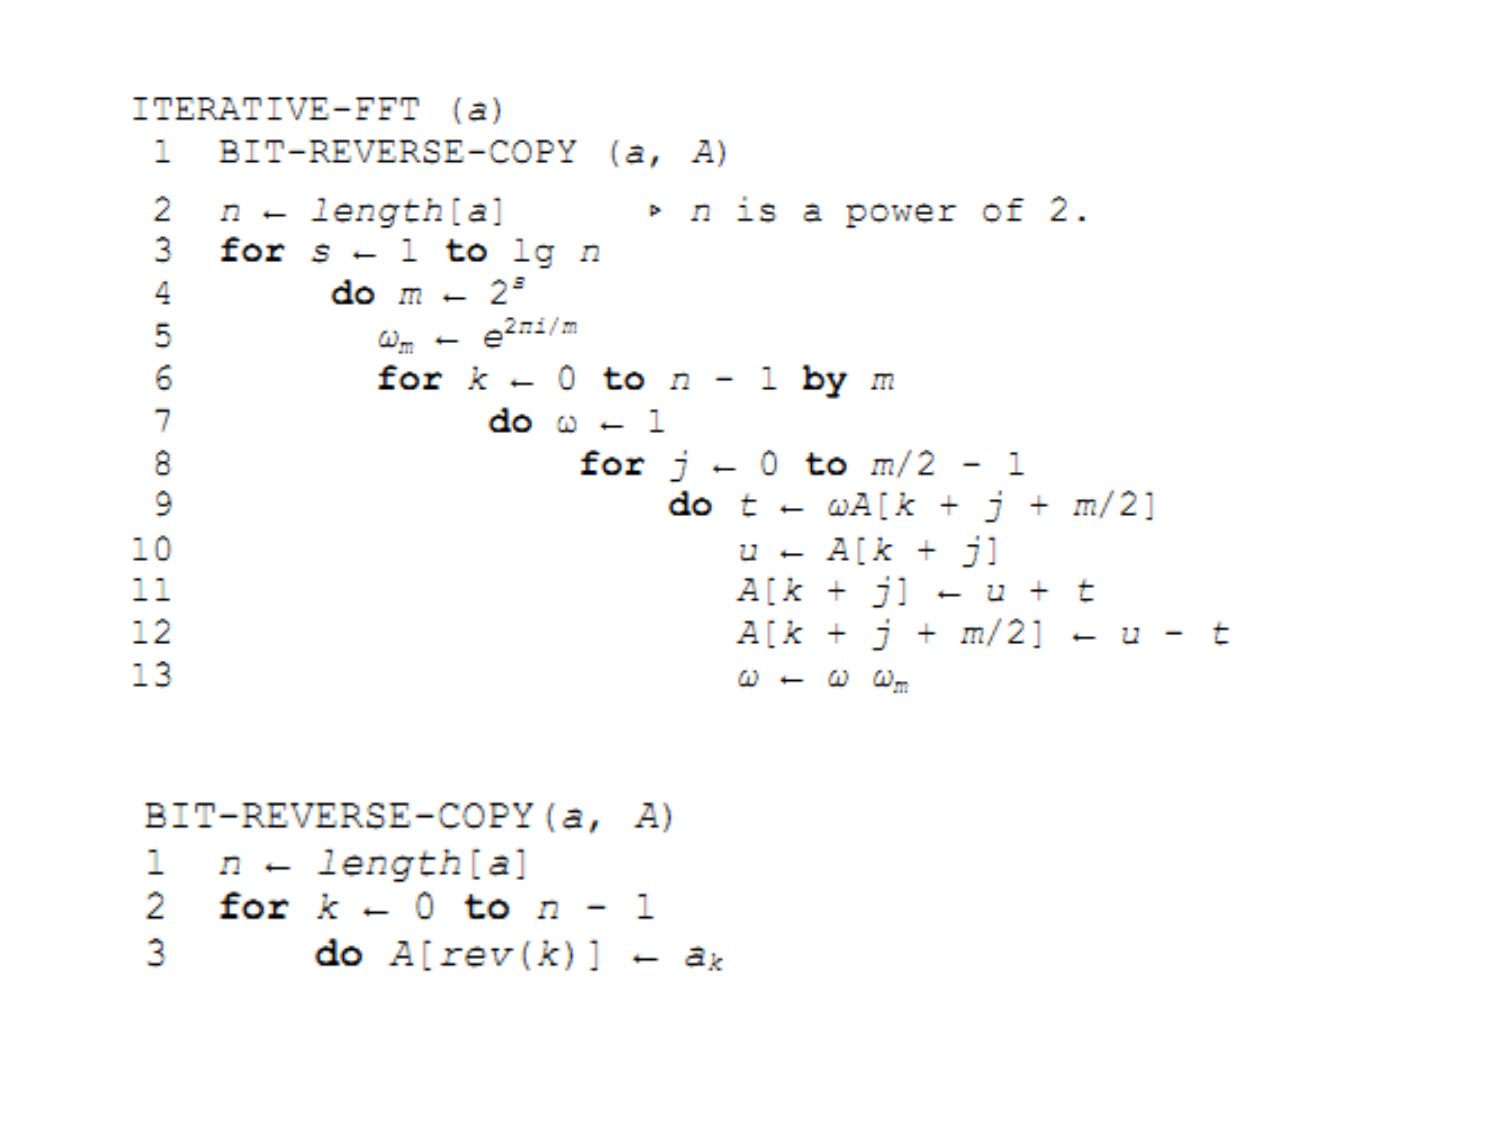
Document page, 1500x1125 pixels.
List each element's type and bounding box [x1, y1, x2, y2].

picture [137, 774, 751, 991]
picture [87, 62, 1263, 726]
